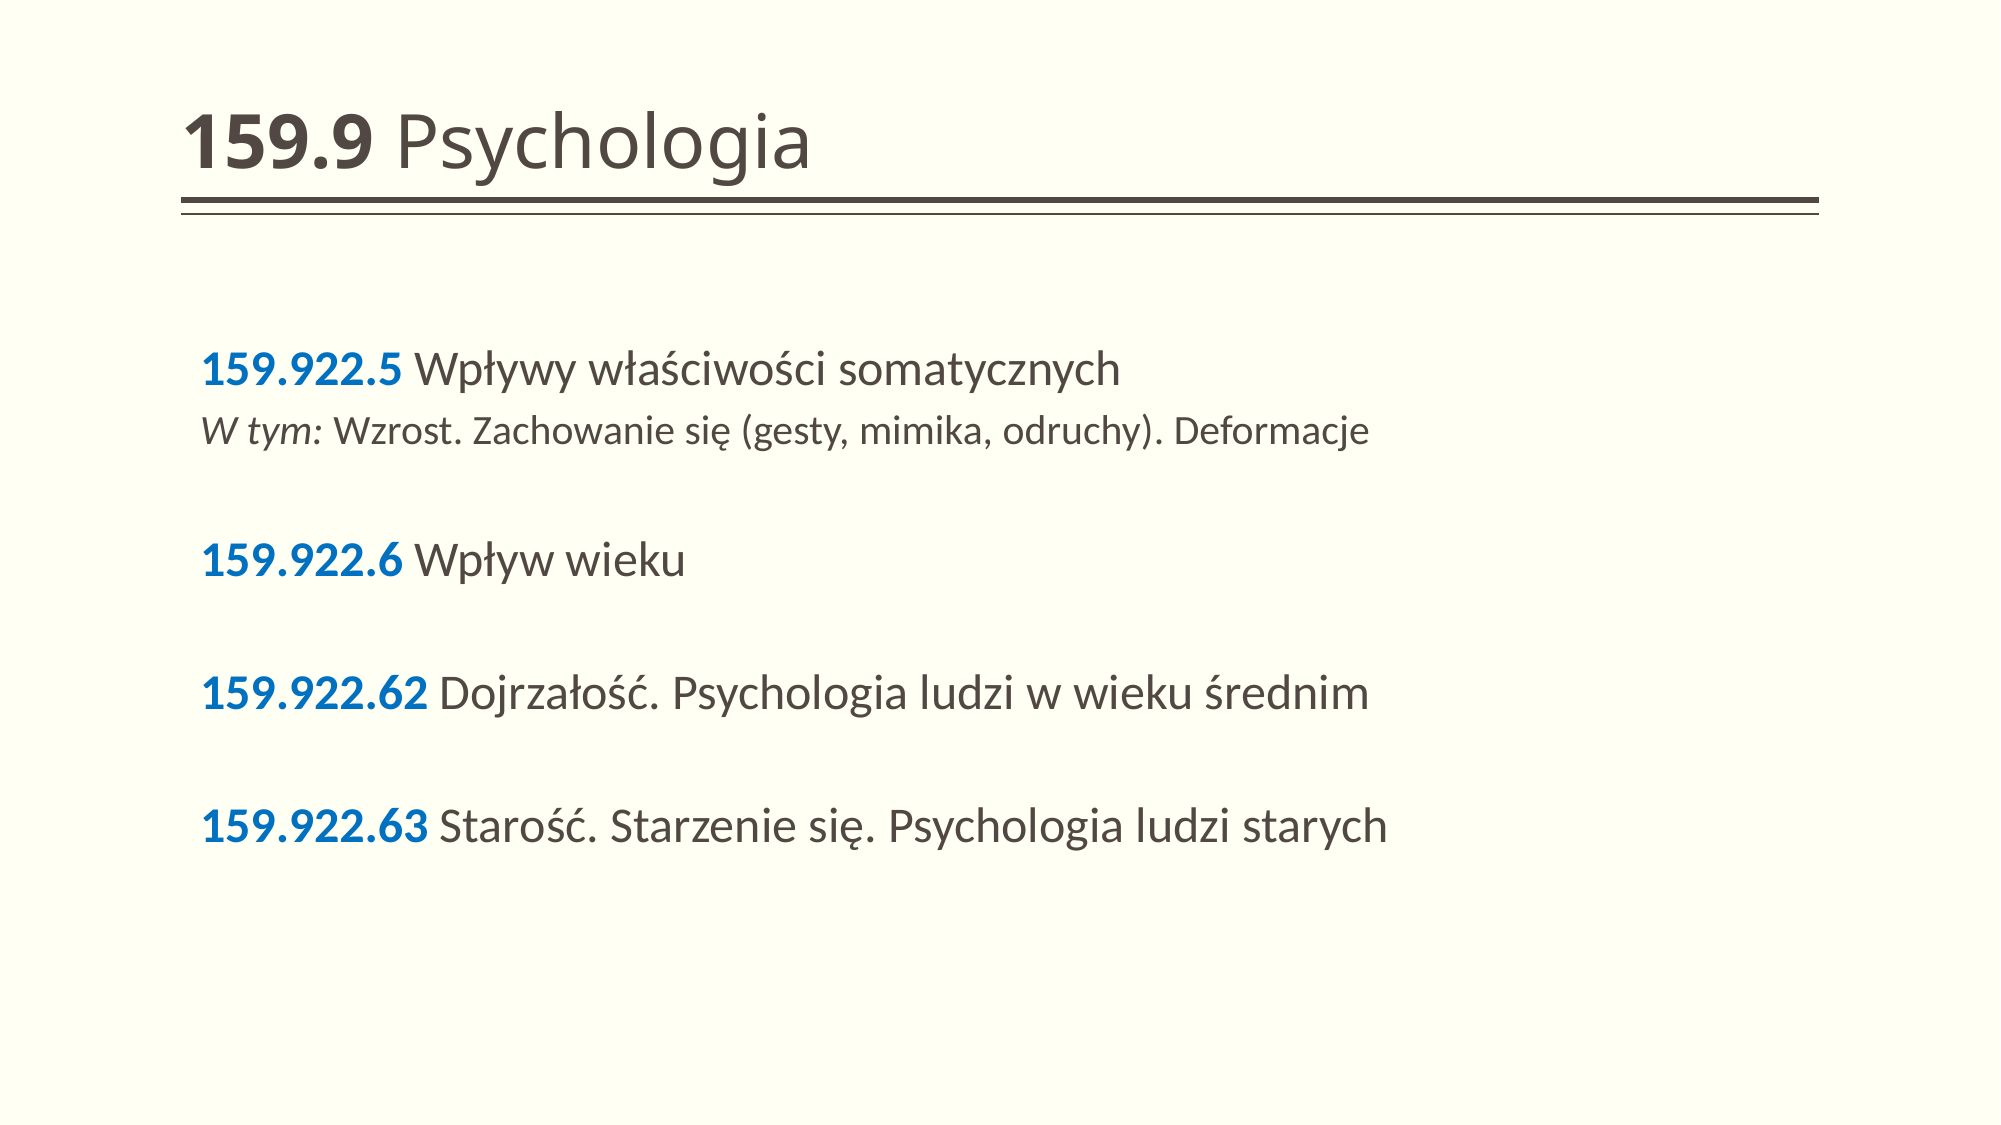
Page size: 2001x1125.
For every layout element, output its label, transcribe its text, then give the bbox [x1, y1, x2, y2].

list 159.922.5 Wpływy właściwości somatycznych W tym: Wzrost. Zachowanie się (gesty, mimika, odruchy). Deformacje 159.922.6 Wpływ wieku 159.922.62 Dojrzałość. Psychologia ludzi w wieku średnim 159.922.63 Starość. Starzenie się. Psychologia ludzi starych [181, 262, 1819, 1013]
title 159.9 Psychologia [181, 12, 1819, 193]
